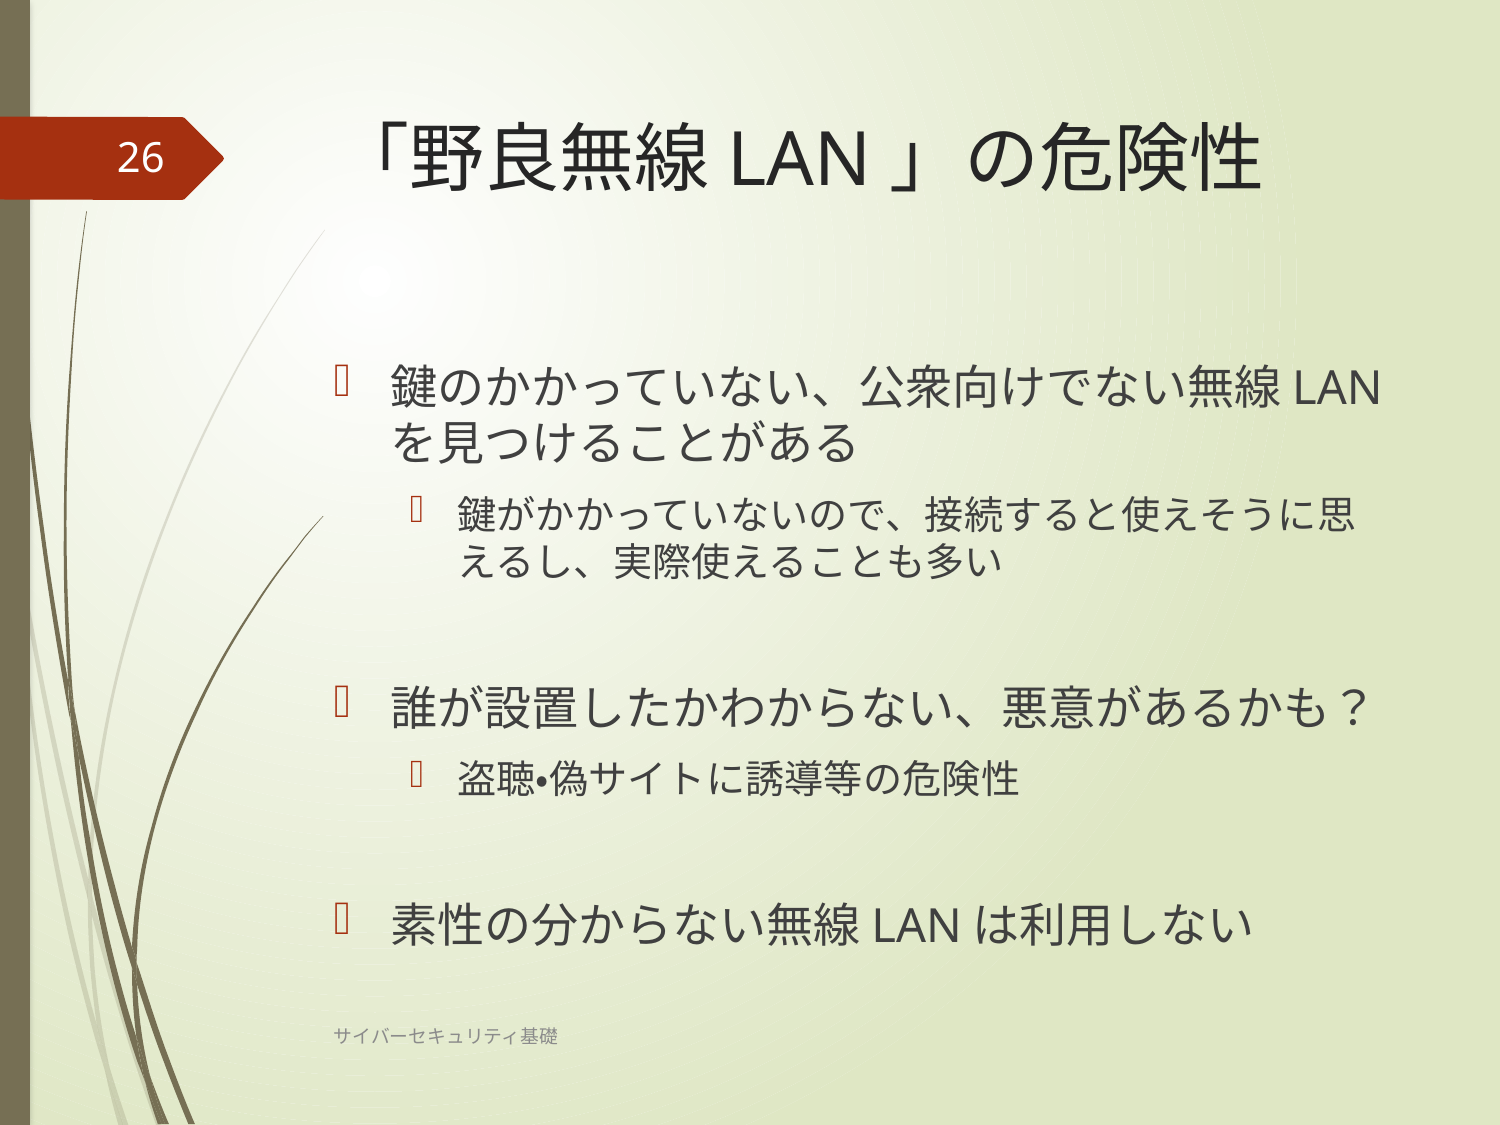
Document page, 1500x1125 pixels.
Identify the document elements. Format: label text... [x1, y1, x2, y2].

slide_number 26 [83, 129, 180, 190]
title 「野良無線LAN」の危険性 [319, 102, 1400, 313]
footer サイバーセキュリティ基礎 [318, 1006, 1257, 1067]
list 鍵のかかっていない、公衆向けでない無線LANを見つけることがある 鍵がかかっていないので、接続すると使えそうに思えるし、実際使えることも多い 誰が設置したかわからない、悪意があるかも？ 盗聴・偽サイトに誘導等の危険性 素性の分からない無線LANは利用しない [318, 350, 1400, 970]
